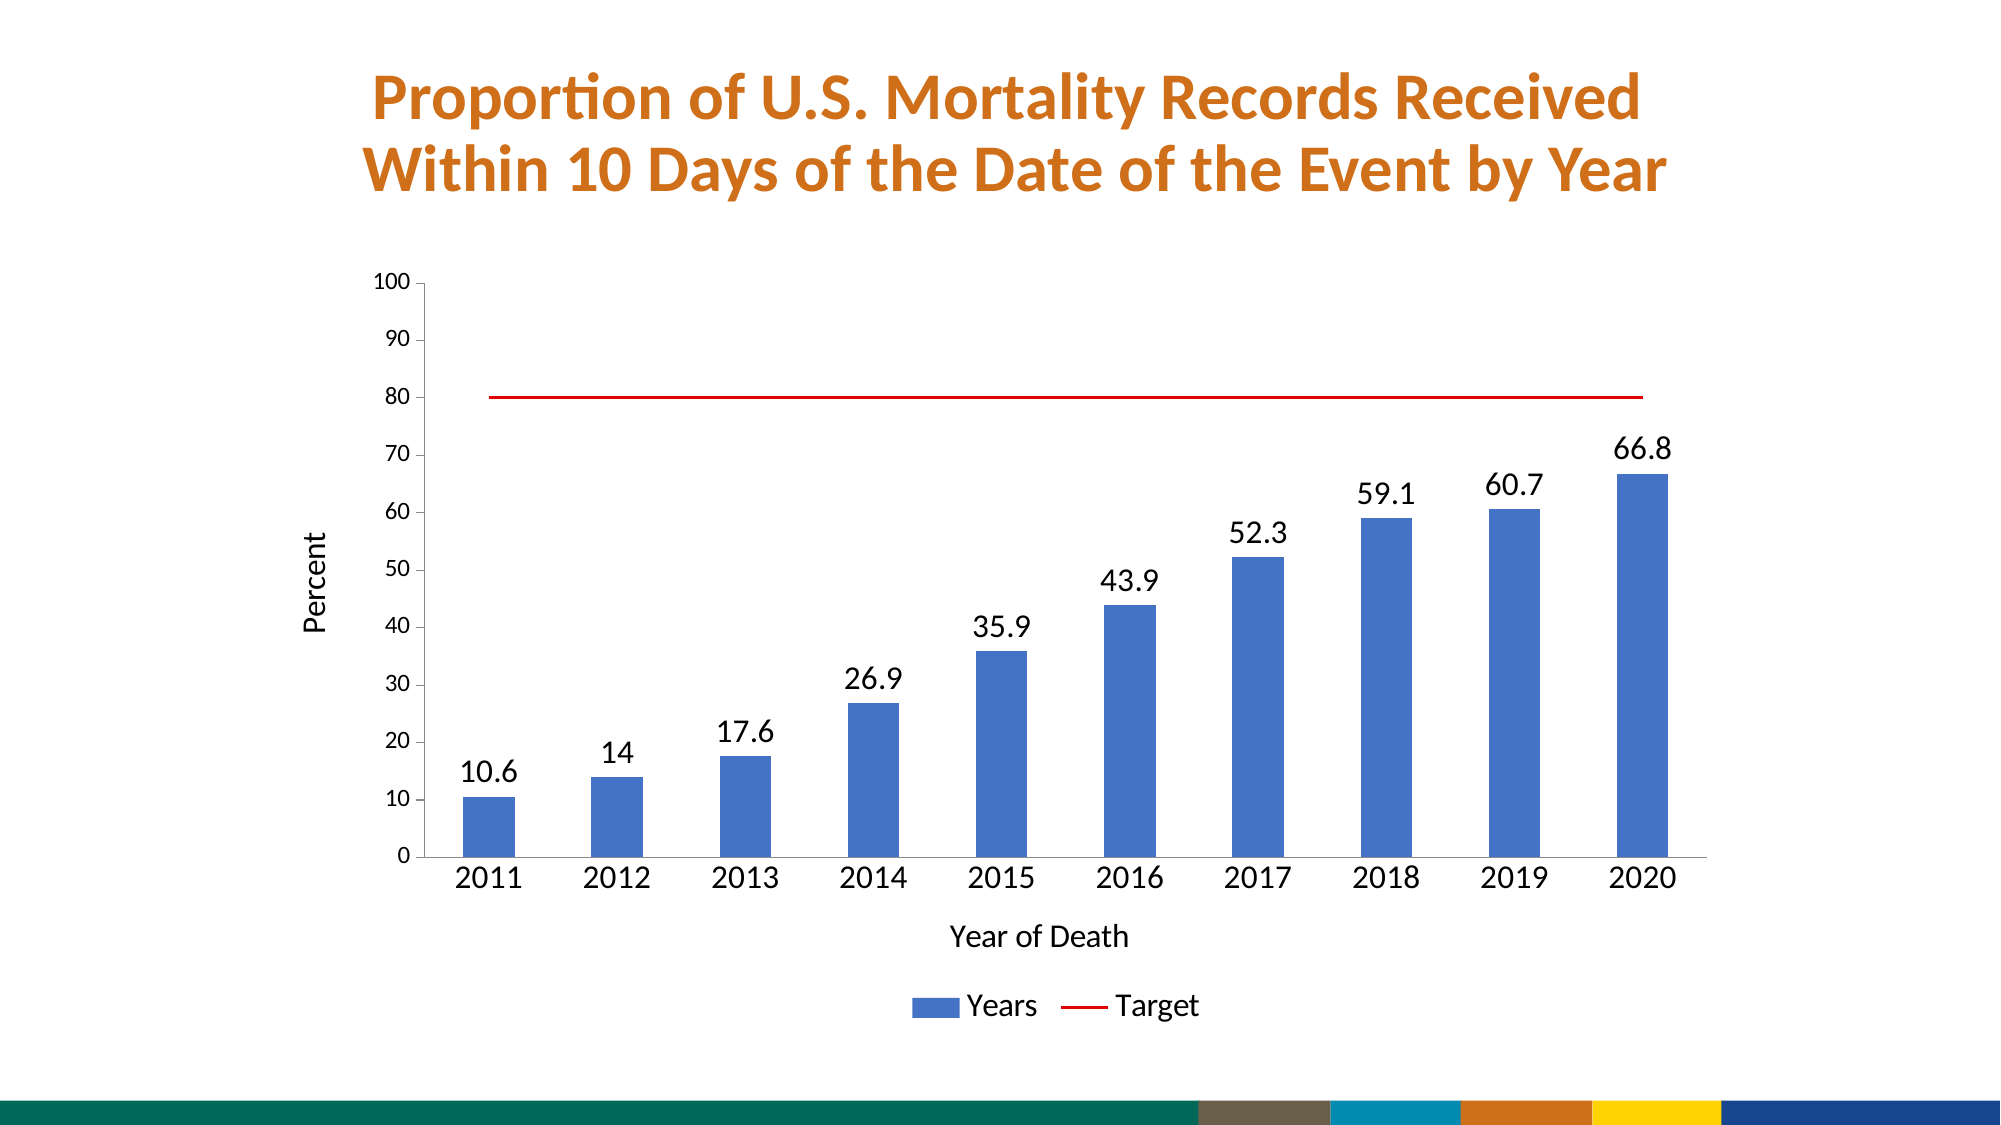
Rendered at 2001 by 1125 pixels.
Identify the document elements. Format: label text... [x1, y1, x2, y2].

chart [263, 254, 1737, 1047]
title Proportion of U.S. Mortality Records Received Within 10 Days of the Date of the Event by Year [153, 25, 1879, 243]
